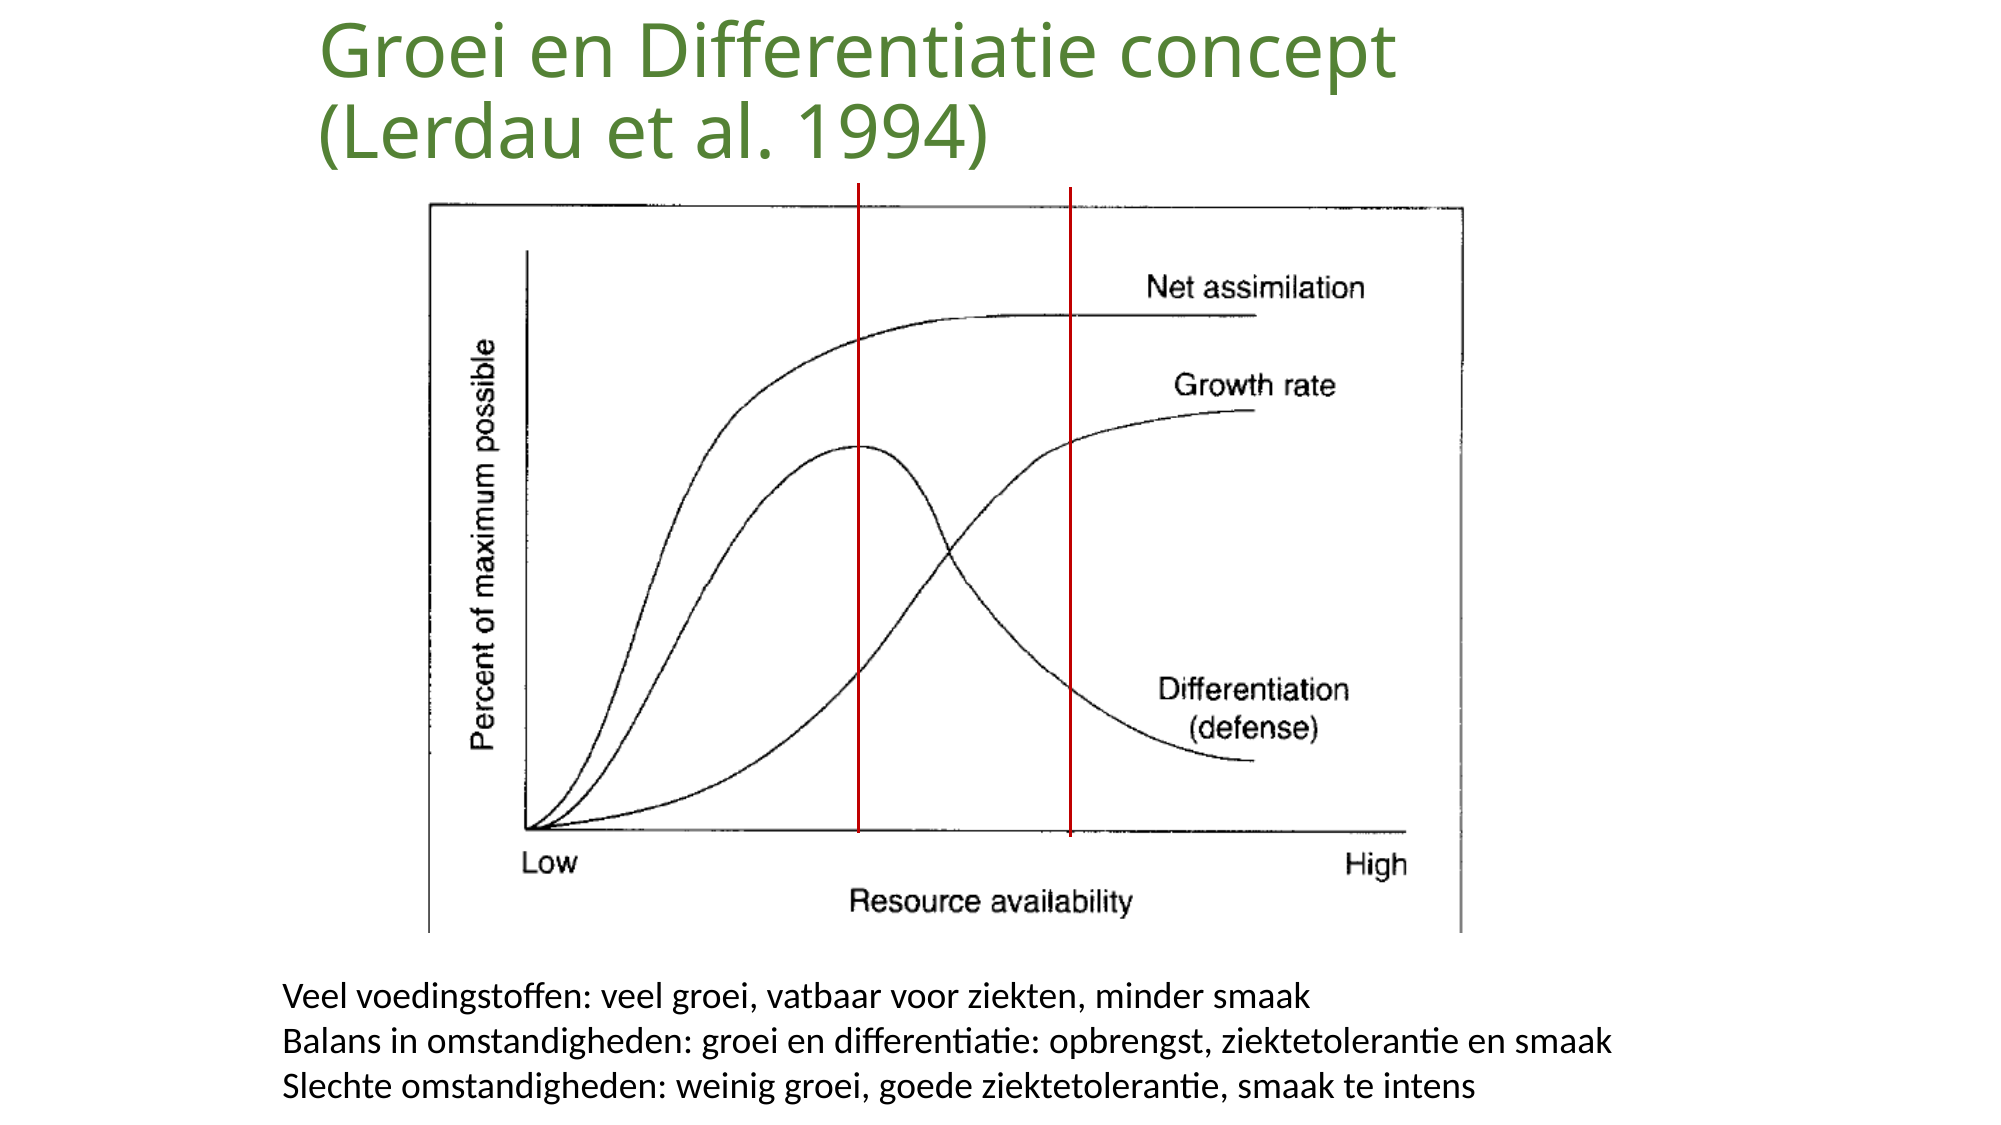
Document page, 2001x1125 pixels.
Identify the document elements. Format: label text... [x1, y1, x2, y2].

title Groei en Differentiatie concept (Lerdau et al. 1994) [303, 0, 1654, 188]
text_box Veel voedingstoffen: veel groei, vatbaar voor ziekten, minder smaak Balans in omstandigheden: groei en differentiatie: opbrengst, ziektetolerantie en smaak Slechte omstandigheden: weinig groei, goede ziektetolerantie, smaak te intens [267, 964, 1691, 1114]
picture [406, 183, 1550, 933]
